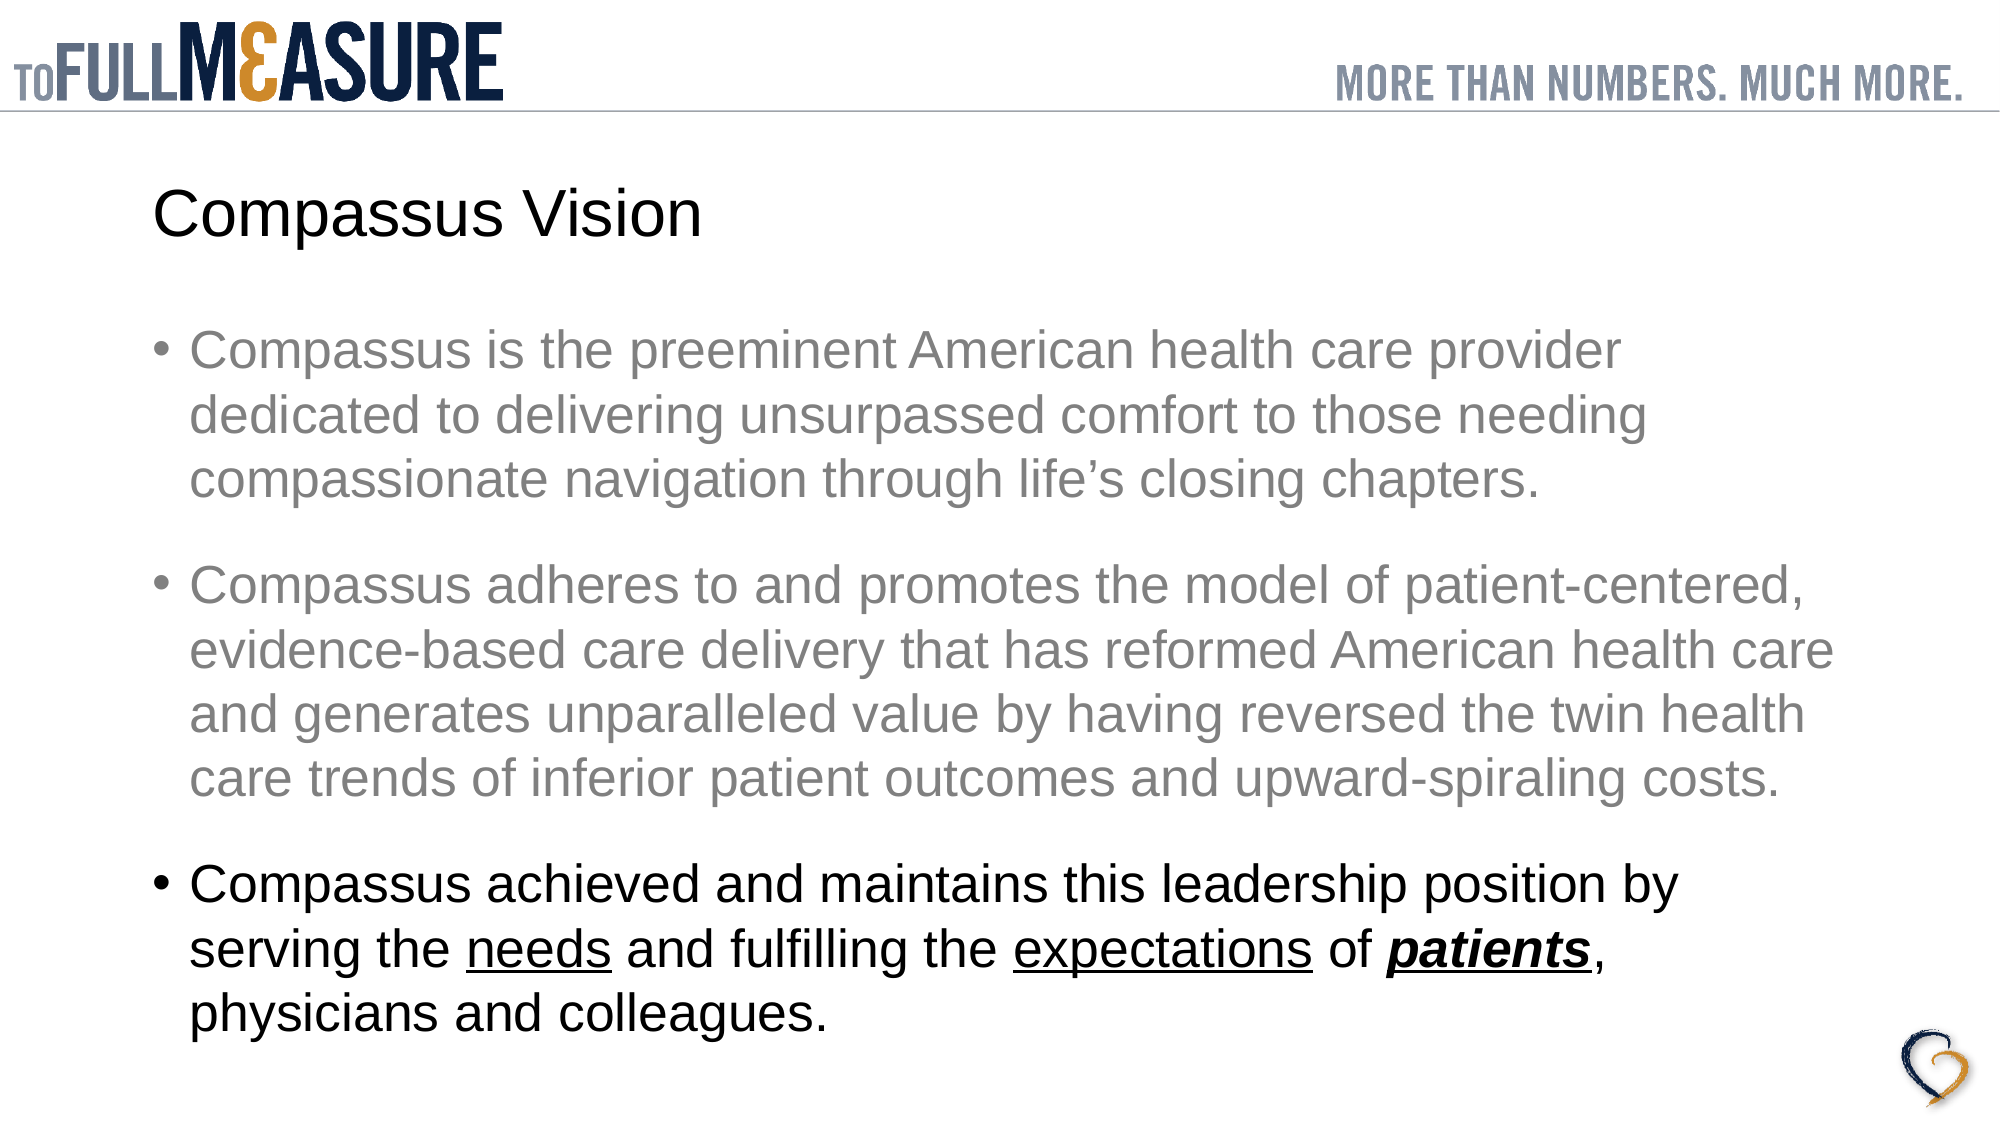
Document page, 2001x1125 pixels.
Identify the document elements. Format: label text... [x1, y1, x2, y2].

picture [0, 0, 2000, 112]
title Compassus Vision [137, 152, 1863, 279]
picture [1893, 1021, 1982, 1121]
list Compassus is the preeminent American health care provider dedicated to delivering unsurpassed comfort to those needing compassionate navigation through life’s closing chapters. Compassus adheres to and promotes the model of patient-centered, evidence-based care delivery that has reformed American health care and generates unparalleled value by having reversed the twin health care trends of inferior patient outcomes and upward-spiraling costs. Compassus achieved and maintains this leadership position by serving the needs and fulfilling the expectations of patients, physicians and colleagues. [137, 307, 1863, 1076]
